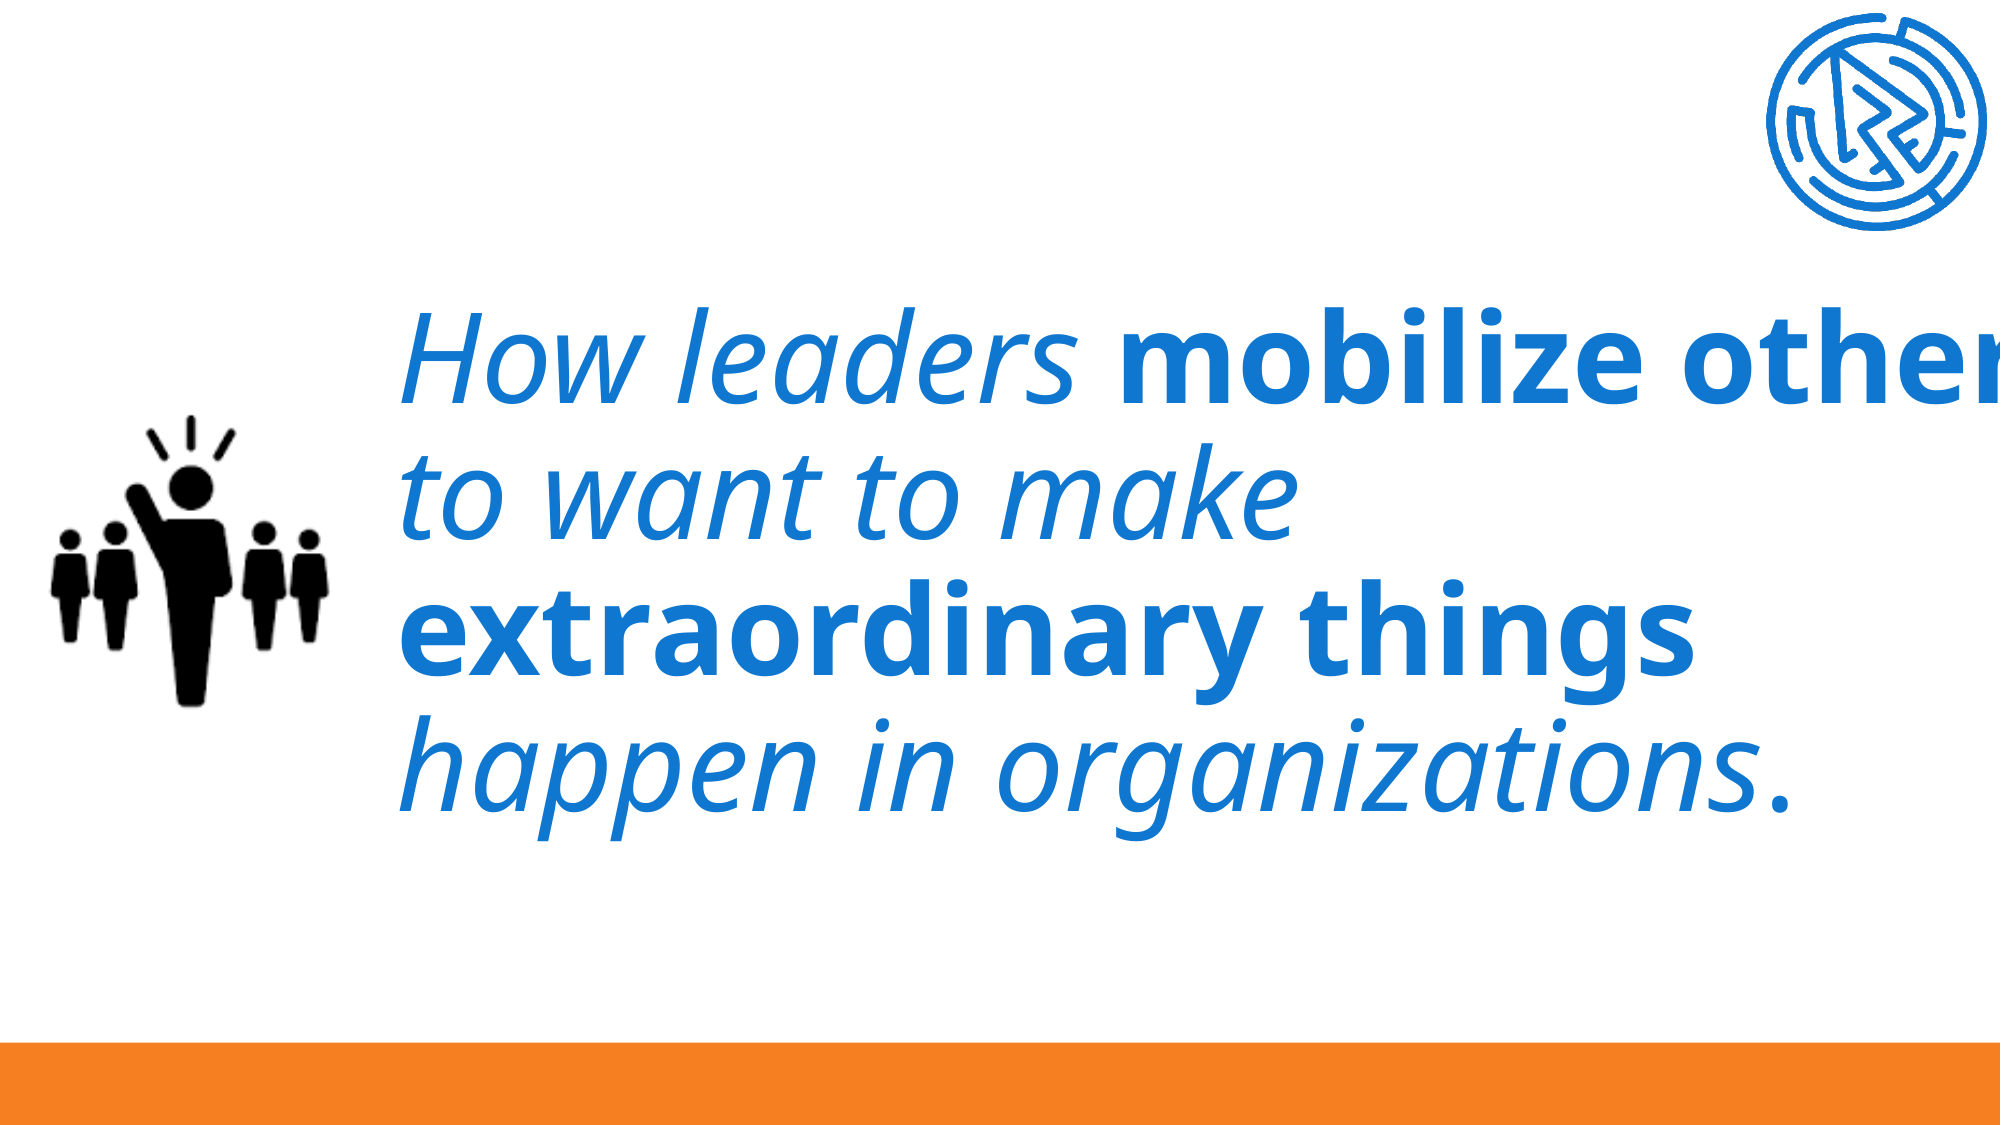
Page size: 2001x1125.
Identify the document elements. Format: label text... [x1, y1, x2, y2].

picture [1766, 13, 1987, 231]
picture [26, 403, 349, 727]
title How leaders mobilize others to want to make extraordinary things happen in organizations. [381, 283, 2000, 847]
